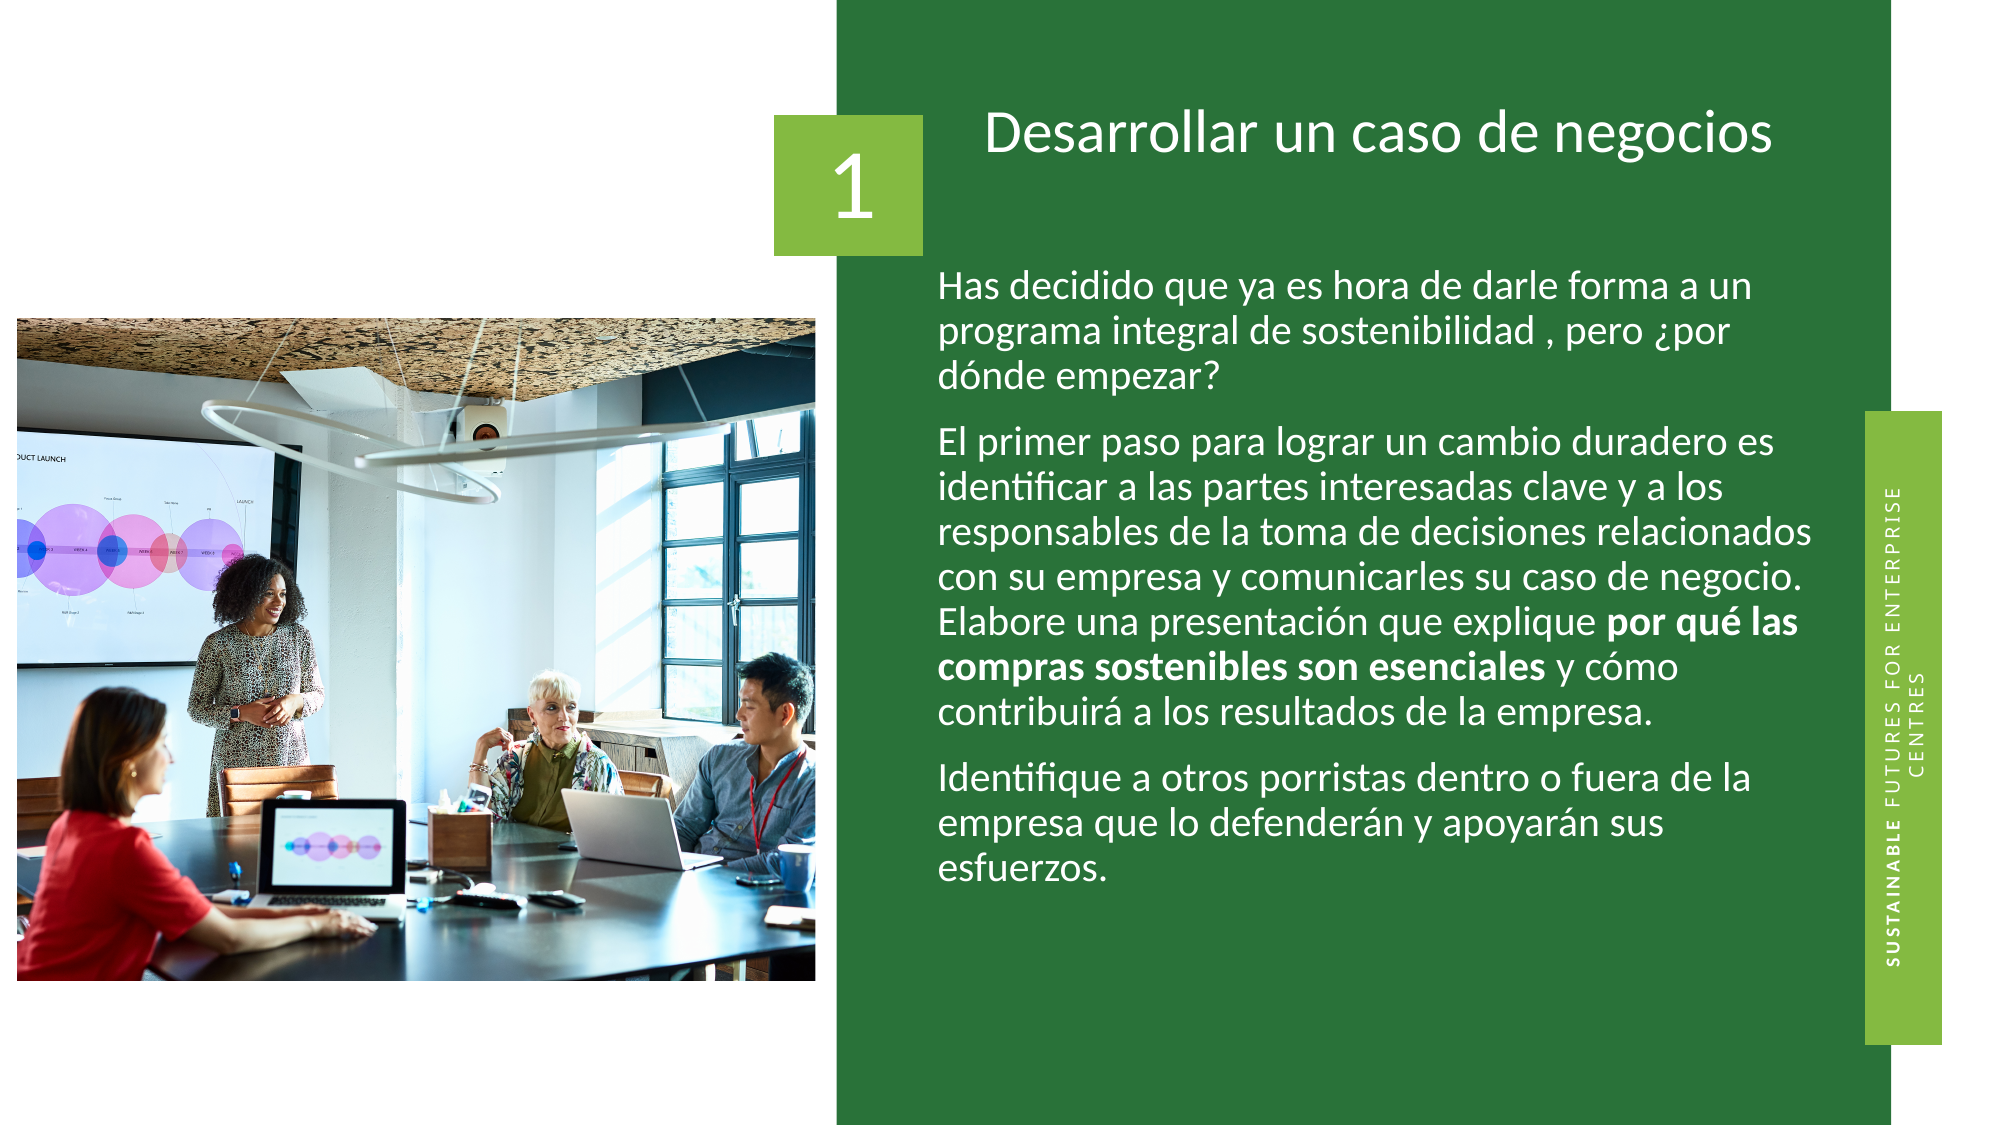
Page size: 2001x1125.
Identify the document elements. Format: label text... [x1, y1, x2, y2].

list Has decidido que ya es hora de darle forma a un programa integral de sostenibilidad , pero ¿por dónde empezar? El primer paso para lograr un cambio duradero es identificar a las partes interesadas clave y a los responsables de la toma de decisiones relacionados con su empresa y comunicarles su caso de negocio. Elabore una presentación que explique por qué las compras sostenibles son esenciales y cómo contribuirá a los resultados de la empresa. Identifique a otros porristas dentro o fuera de la empresa que lo defenderán y apoyarán sus esfuerzos. [922, 256, 1831, 963]
picture [16, 318, 816, 982]
list 1 [781, 116, 923, 257]
list Desarrollar un caso de negocios [969, 92, 1831, 233]
